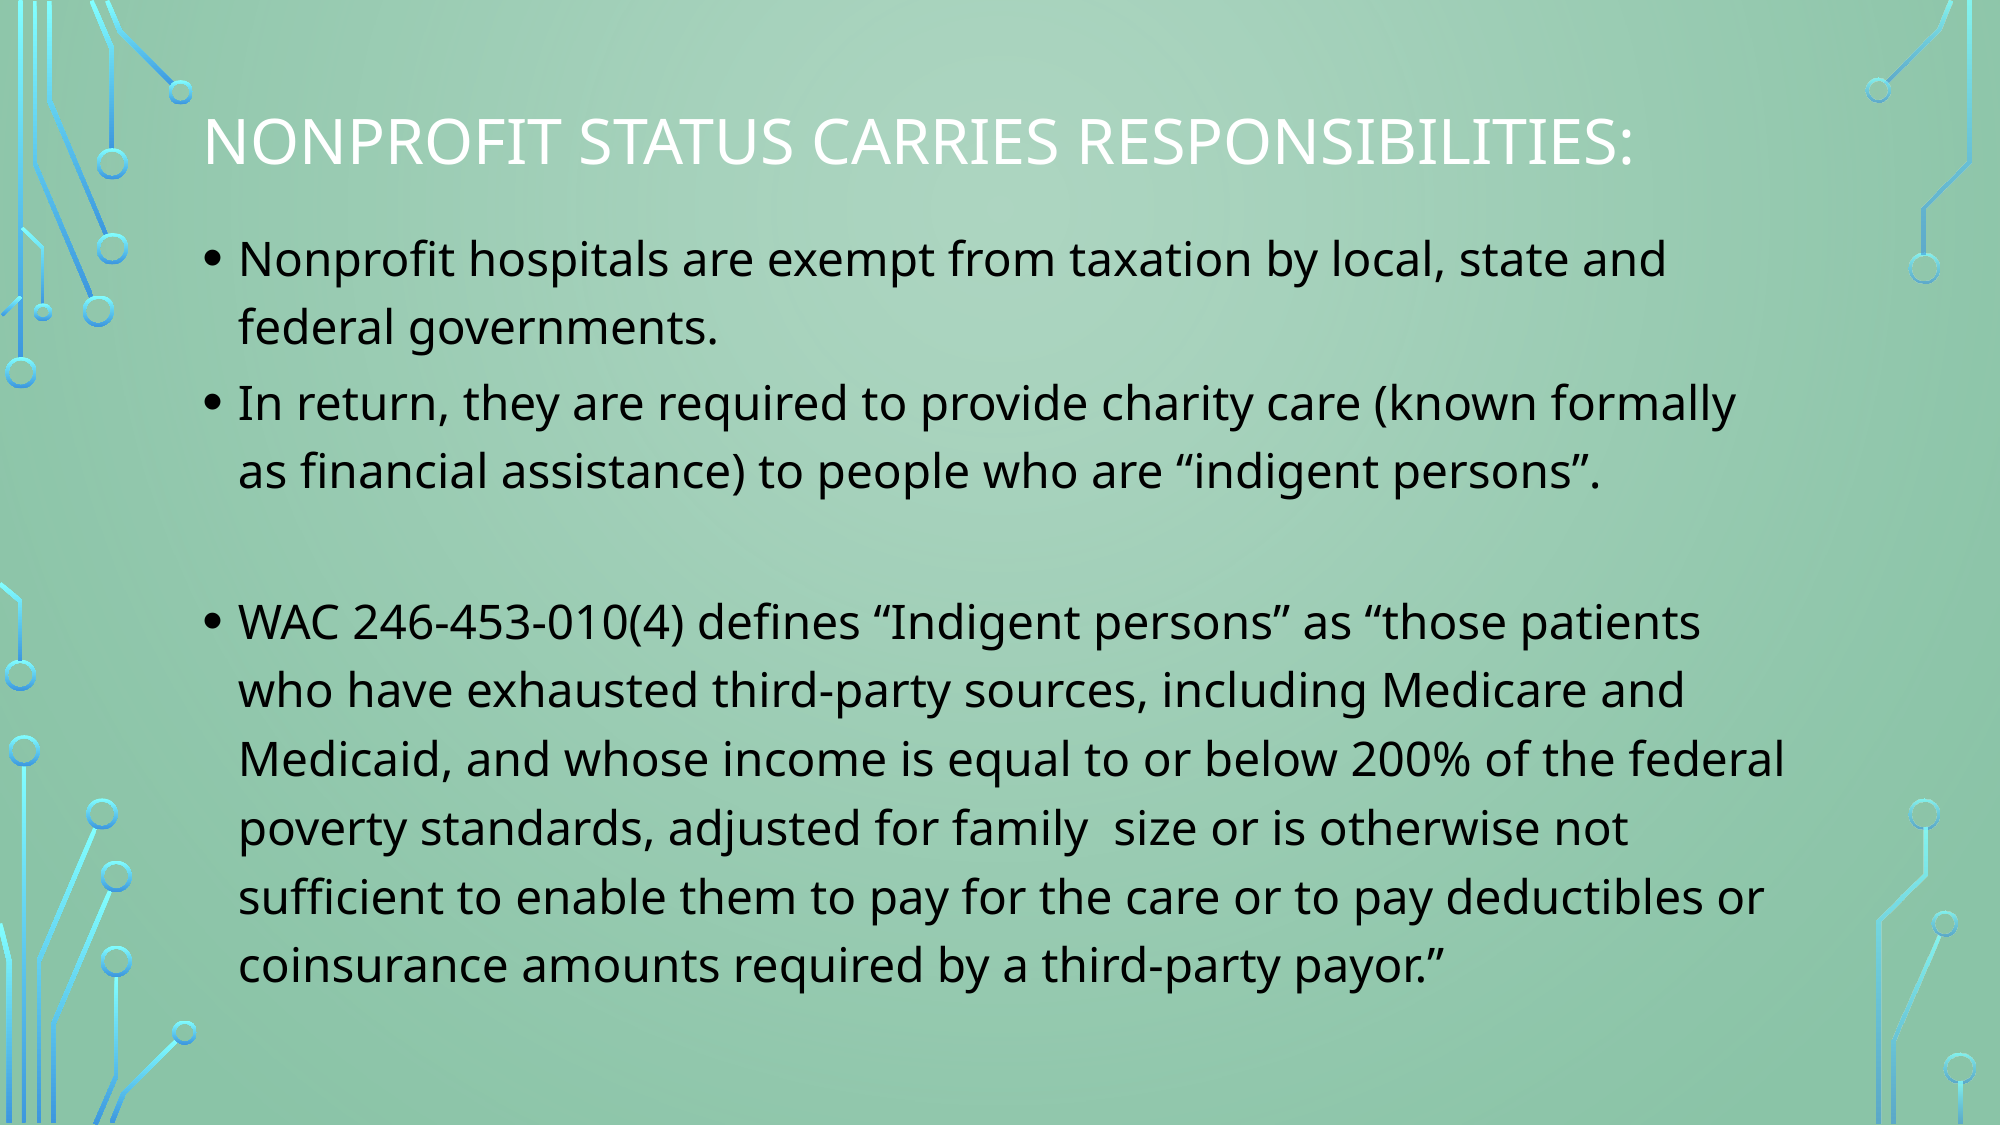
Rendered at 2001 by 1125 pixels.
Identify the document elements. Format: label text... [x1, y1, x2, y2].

title NONPROFIT STATUS CARRIES RESPONSIBILITIES: [187, 101, 1813, 209]
list Nonprofit hospitals are exempt from taxation by local, state and federal governments. In return, they are required to provide charity care (known formally as financial assistance) to people who are “indigent persons”. WAC 246-453-010(4) defines “Indigent persons” as “those patients who have exhausted third-party sources, including Medicare and Medicaid, and whose income is equal to or below 200% of the federal poverty standards, adjusted for family size or is otherwise not sufficient to enable them to pay for the care or to pay deductibles or coinsurance amounts required by a third-party payor.” [187, 209, 1813, 1063]
